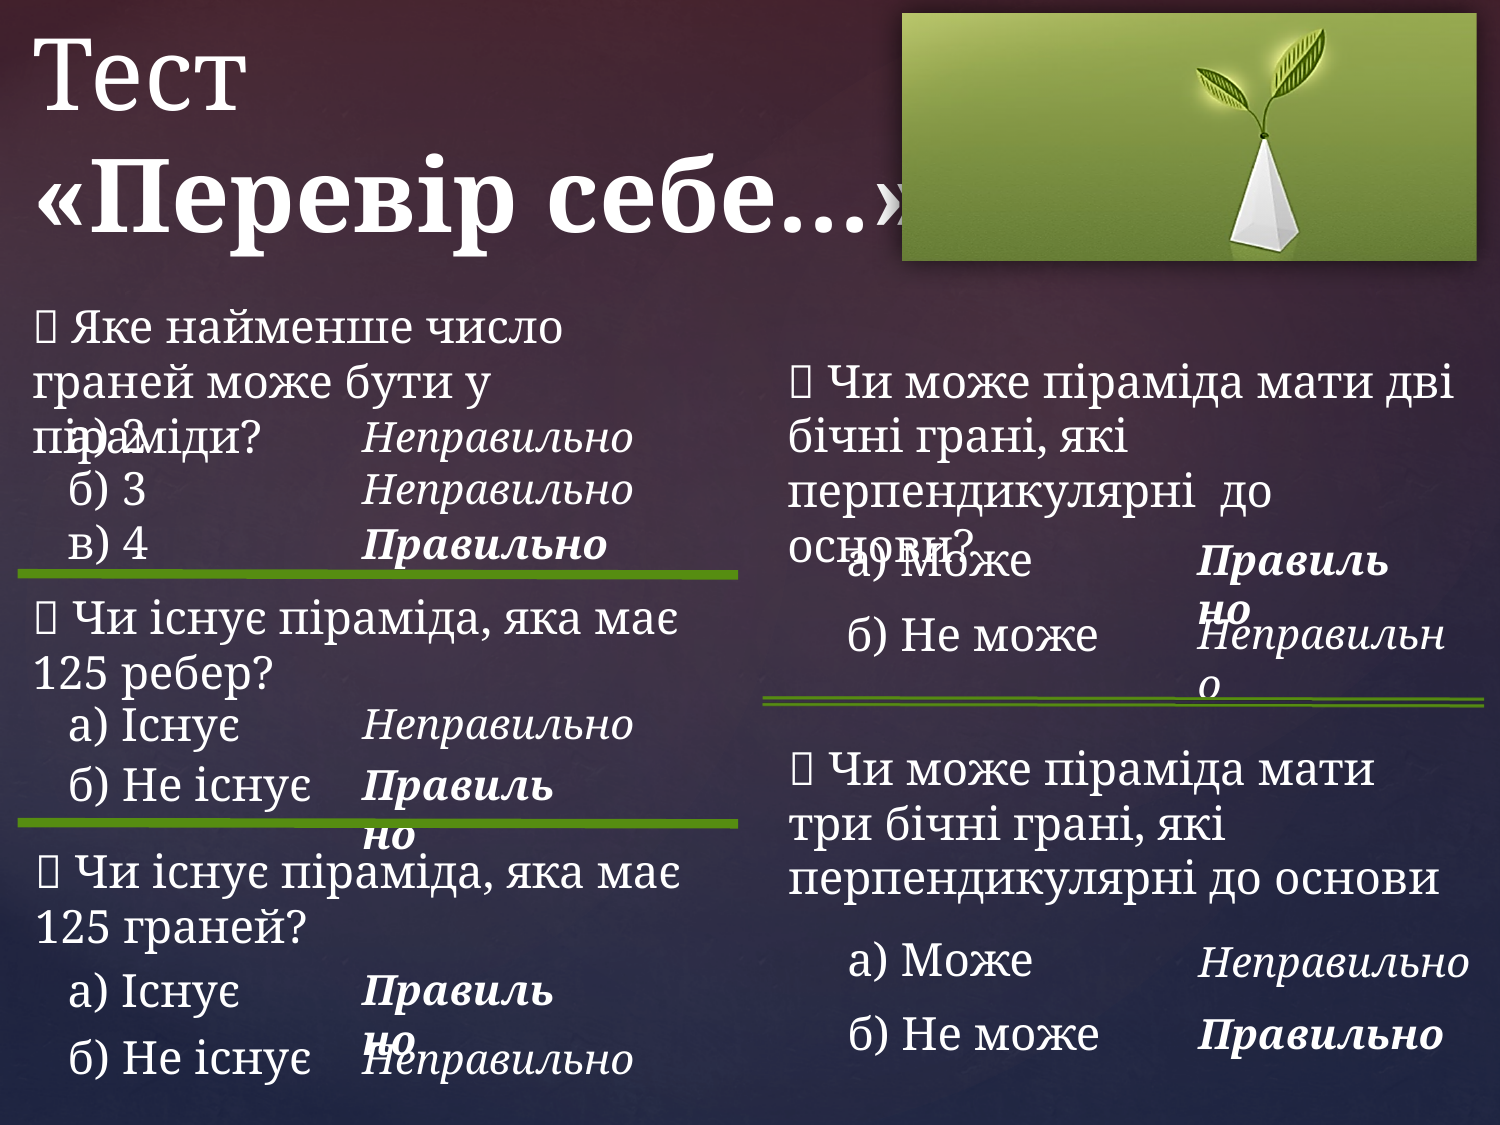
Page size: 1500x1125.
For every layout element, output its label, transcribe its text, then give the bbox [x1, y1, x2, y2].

text_box Неправильно [347, 455, 734, 521]
text_box а) Існує [53, 954, 302, 1021]
text_box а) Може [832, 923, 1081, 994]
text_box  Яке найменше число граней може бути у піраміди? [17, 290, 739, 470]
text_box Правильно [1182, 525, 1431, 600]
text_box Неправильно [347, 690, 673, 756]
text_box в) 4 [53, 506, 207, 569]
text_box Правильно [347, 956, 596, 1025]
text_box  Чи може піраміда мати три бічні грані, які перпендикулярні до основи [773, 731, 1476, 912]
text_box а) 2 [53, 399, 207, 452]
picture [901, 13, 1478, 261]
text_box Правильно [347, 521, 644, 569]
text_box Неправильно [347, 402, 734, 455]
text_box а) Існує [53, 688, 302, 748]
text_box  Чи існує піраміда, яка має 125 ребер? [17, 588, 739, 706]
text_box  Чи може піраміда мати дві бічні грані, які перпендикулярні до основи? [772, 344, 1476, 580]
text_box б) 3 [53, 452, 207, 506]
text_box Правильно [1183, 1000, 1499, 1065]
text_box Неправильно [1183, 928, 1499, 993]
text_box б) Не існує [53, 1021, 348, 1092]
text_box Неправильно [347, 1025, 655, 1090]
text_box Неправильно [1182, 600, 1475, 692]
text_box а) Може [831, 523, 1080, 594]
text_box б) Не може [831, 597, 1143, 668]
text_box б) Не існує [53, 748, 347, 818]
text_box б) Не може [832, 997, 1125, 1068]
picture [762, 696, 1486, 709]
text_box Правильно [347, 751, 596, 818]
text_box  Чи існує піраміда, яка має 125 граней? [19, 839, 736, 960]
title Тест «Перевір себе…» [17, 22, 882, 261]
